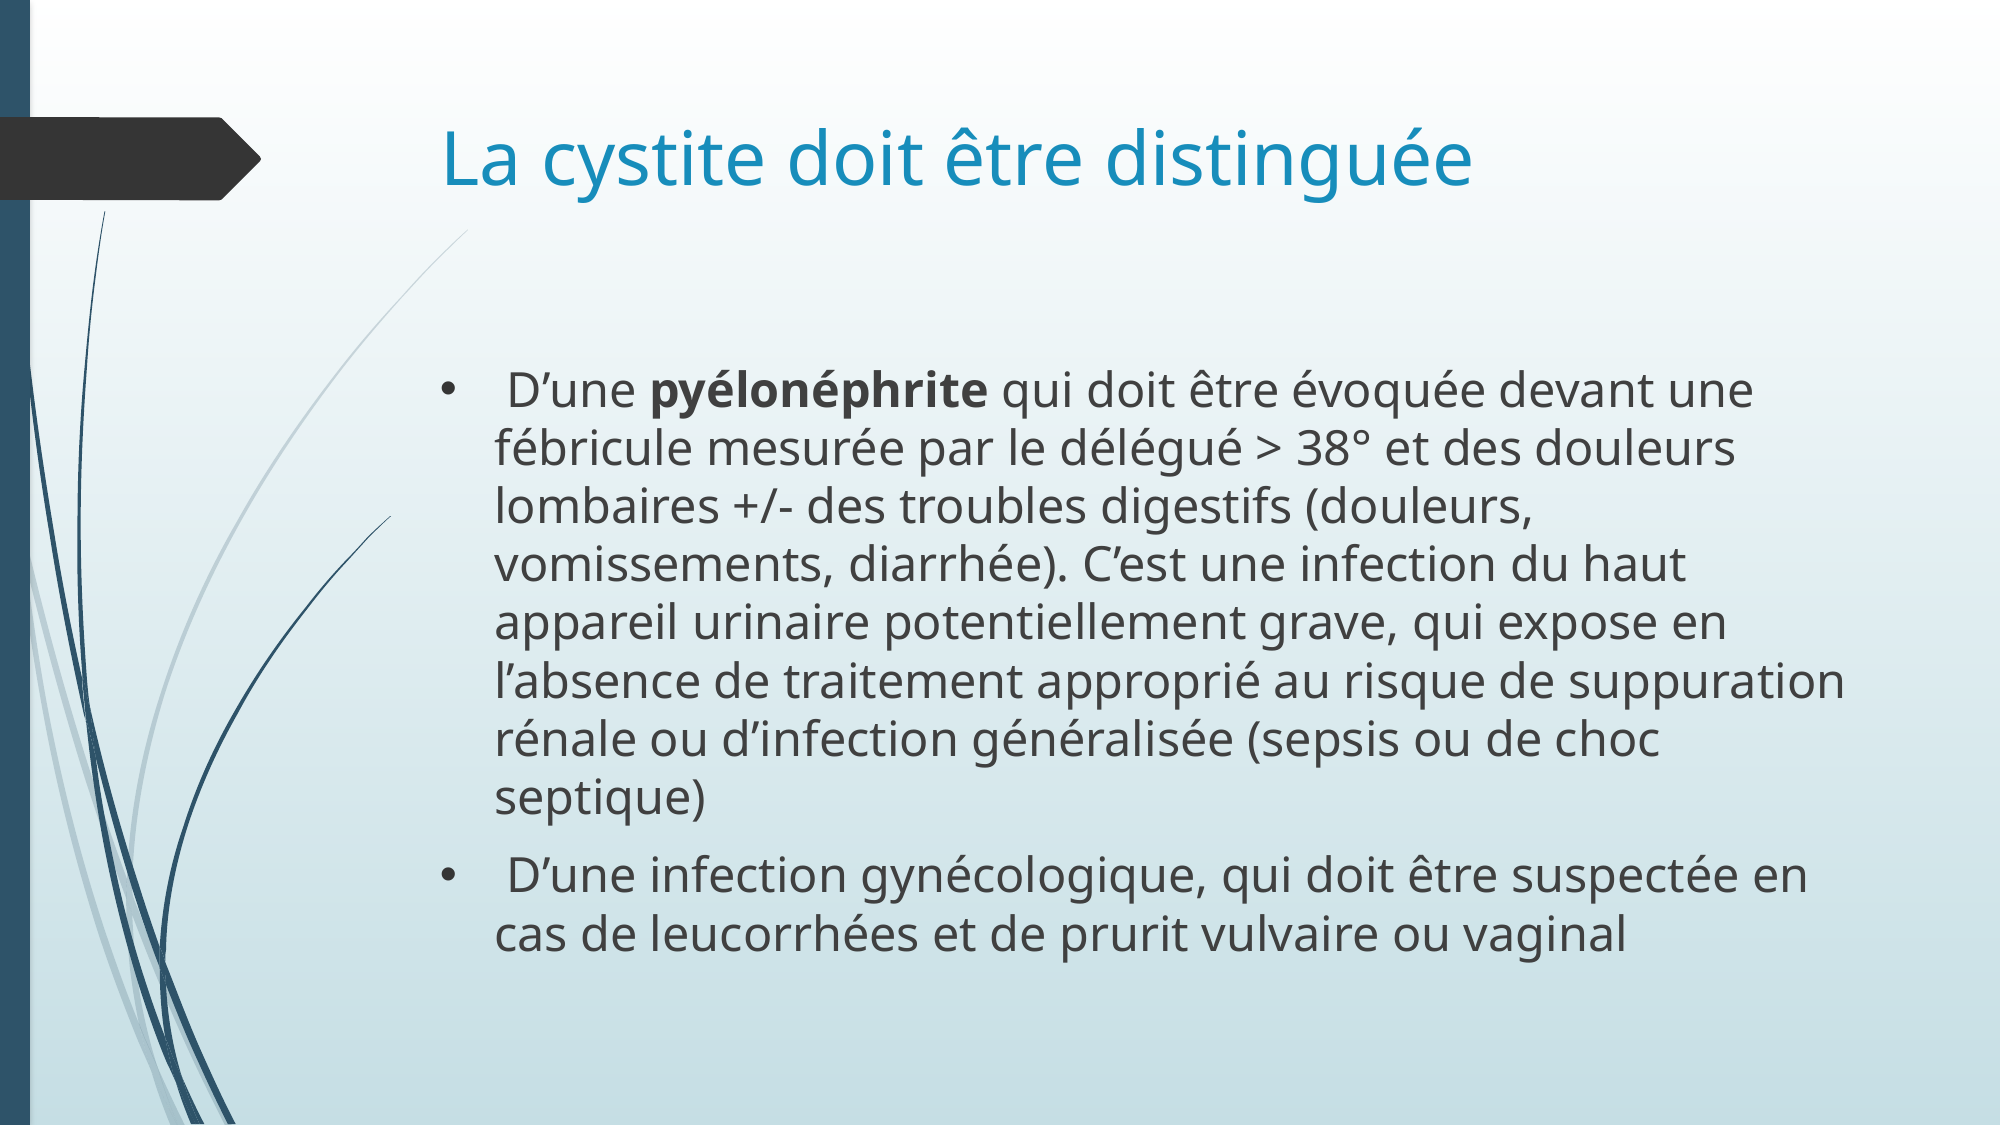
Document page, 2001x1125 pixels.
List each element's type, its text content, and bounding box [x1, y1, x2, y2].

list D’une pyélonéphrite qui doit être évoquée devant une fébricule mesurée par le délégué > 38° et des douleurs lombaires +/- des troubles digestifs (douleurs, vomissements, diarrhée). C’est une infection du haut appareil urinaire potentiellement grave, qui expose en l’absence de traitement approprié au risque de suppuration rénale ou d’infection généralisée (sepsis ou de choc septique) D’une infection gynécologique, qui doit être suspectée en cas de leucorrhées et de prurit vulvaire ou vaginal [424, 350, 1888, 970]
title La cystite doit être distinguée [425, 102, 1888, 313]
